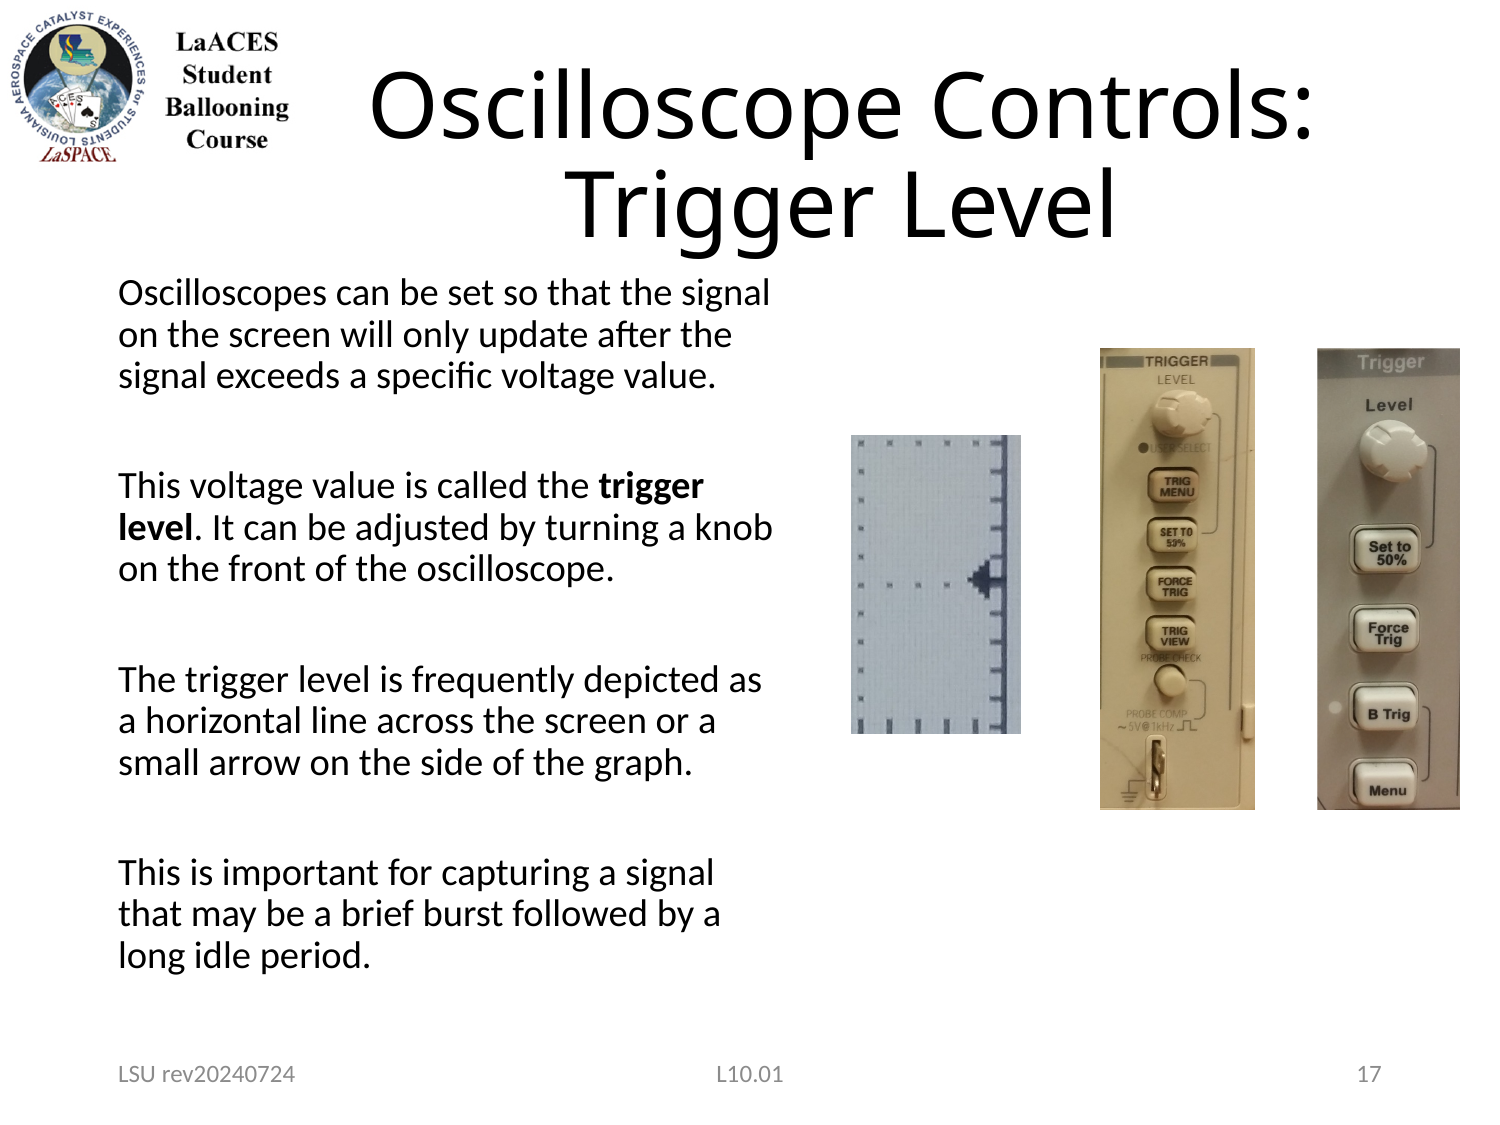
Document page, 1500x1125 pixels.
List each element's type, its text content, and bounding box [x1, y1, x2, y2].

picture [1100, 348, 1500, 810]
slide_number 17 [1059, 1042, 1397, 1103]
list Oscilloscopes can be set so that the signal on the screen will only update after the signal exceeds a specific voltage value. This voltage value is called the trigger level. It can be adjusted by turning a knob on the front of the oscilloscope. The trigger level is frequently depicted as a horizontal line across the screen or a small arrow on the side of the graph. This is important for capturing a signal that may be a brief burst followed by a long idle period. [103, 265, 802, 1002]
picture [851, 435, 1021, 735]
footer L10.01 [496, 1042, 1004, 1103]
picture [0, 3, 308, 169]
slide_number LSU rev20240724 [103, 1042, 441, 1103]
title Oscilloscope Controls: Trigger Level [287, 39, 1397, 278]
